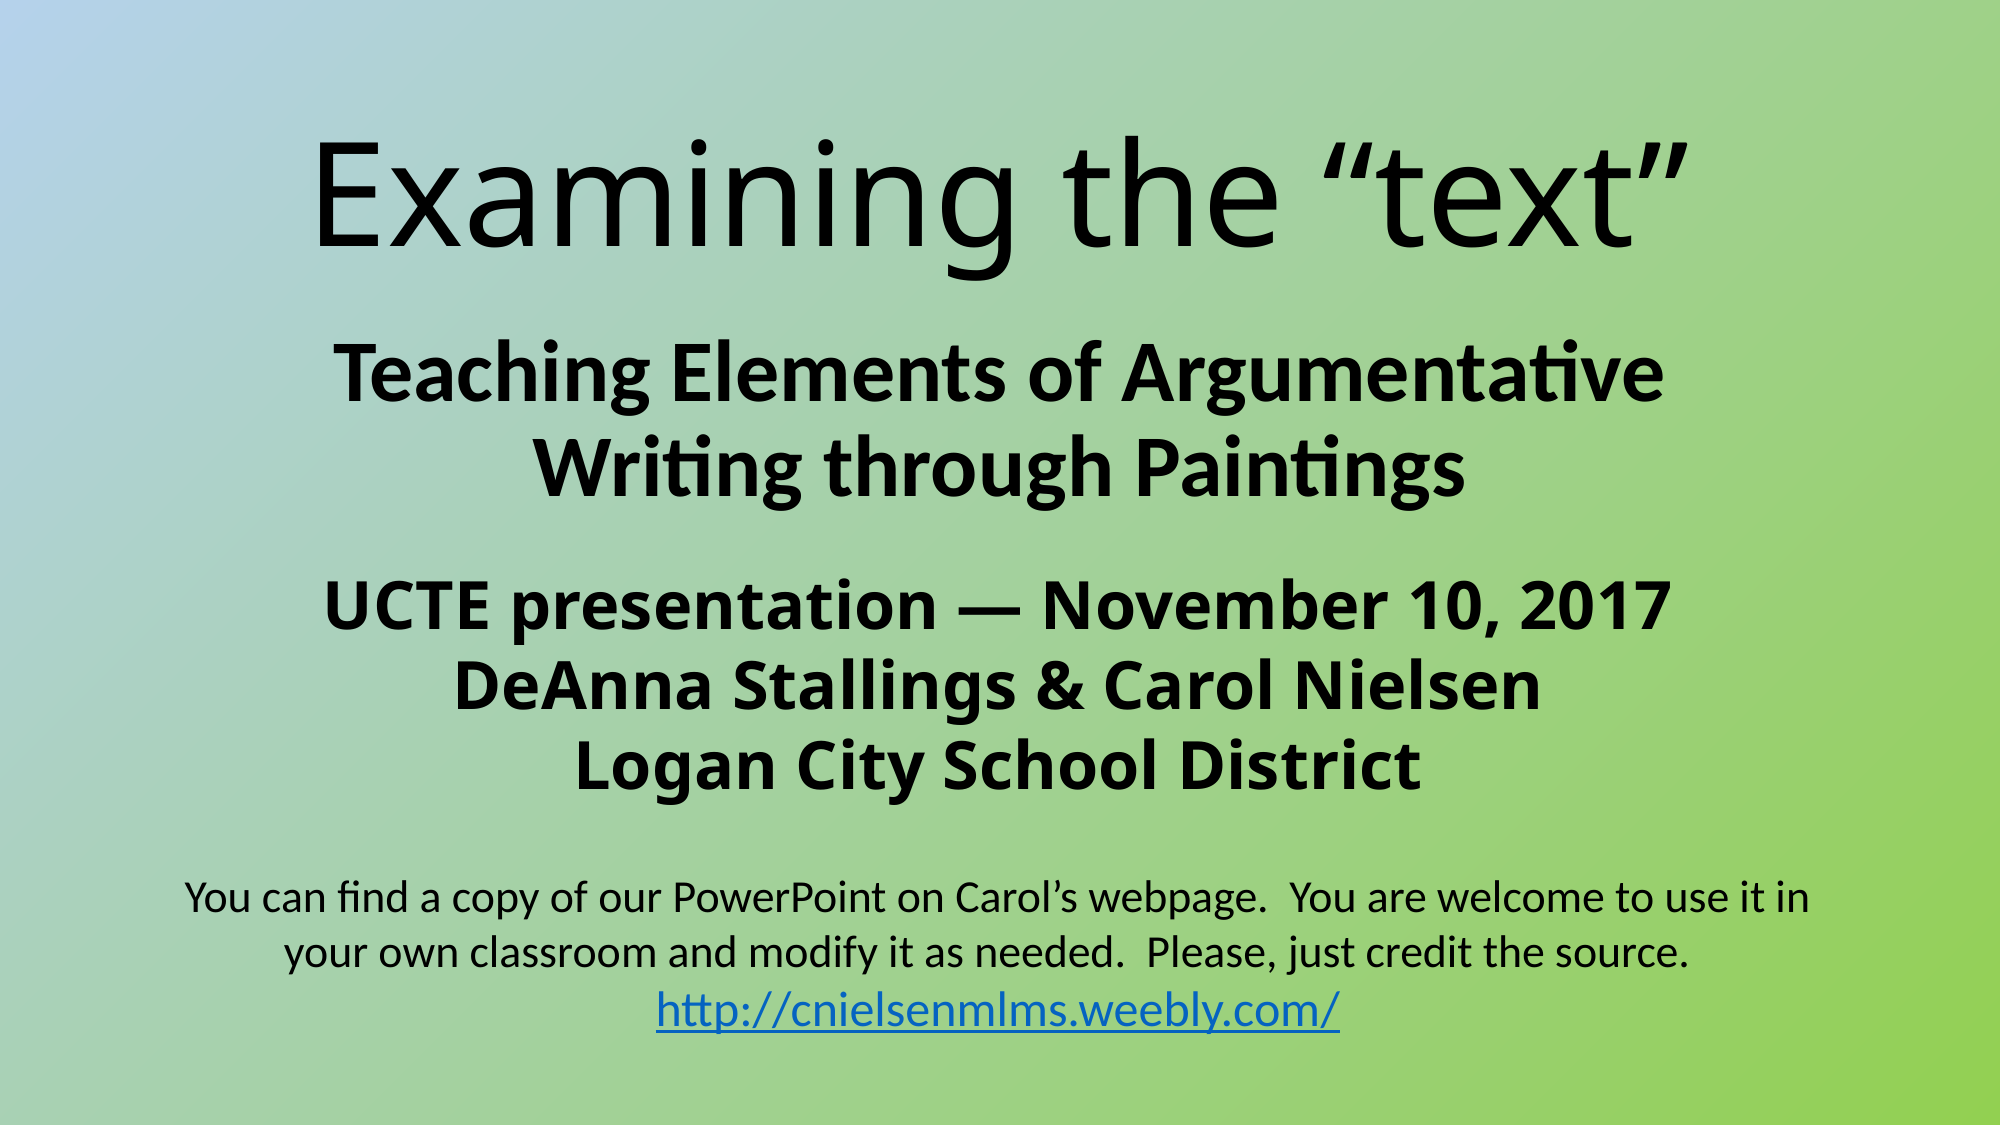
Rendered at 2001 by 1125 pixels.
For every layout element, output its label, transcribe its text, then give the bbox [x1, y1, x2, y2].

subtitle Teaching Elements of Argumentative Writing through Paintings [249, 318, 1750, 526]
text_box UCTE presentation — November 10, 2017 DeAnna Stallings & Carol Nielsen Logan City School District [97, 555, 1900, 810]
text_box You can find a copy of our PowerPoint on Carol’s webpage. You are welcome to use it in your own classroom and modify it as needed. Please, just credit the source. http://cnielsenmlms.weebly.com/ [162, 859, 1833, 1104]
title Examining the “text” [97, 112, 1900, 286]
